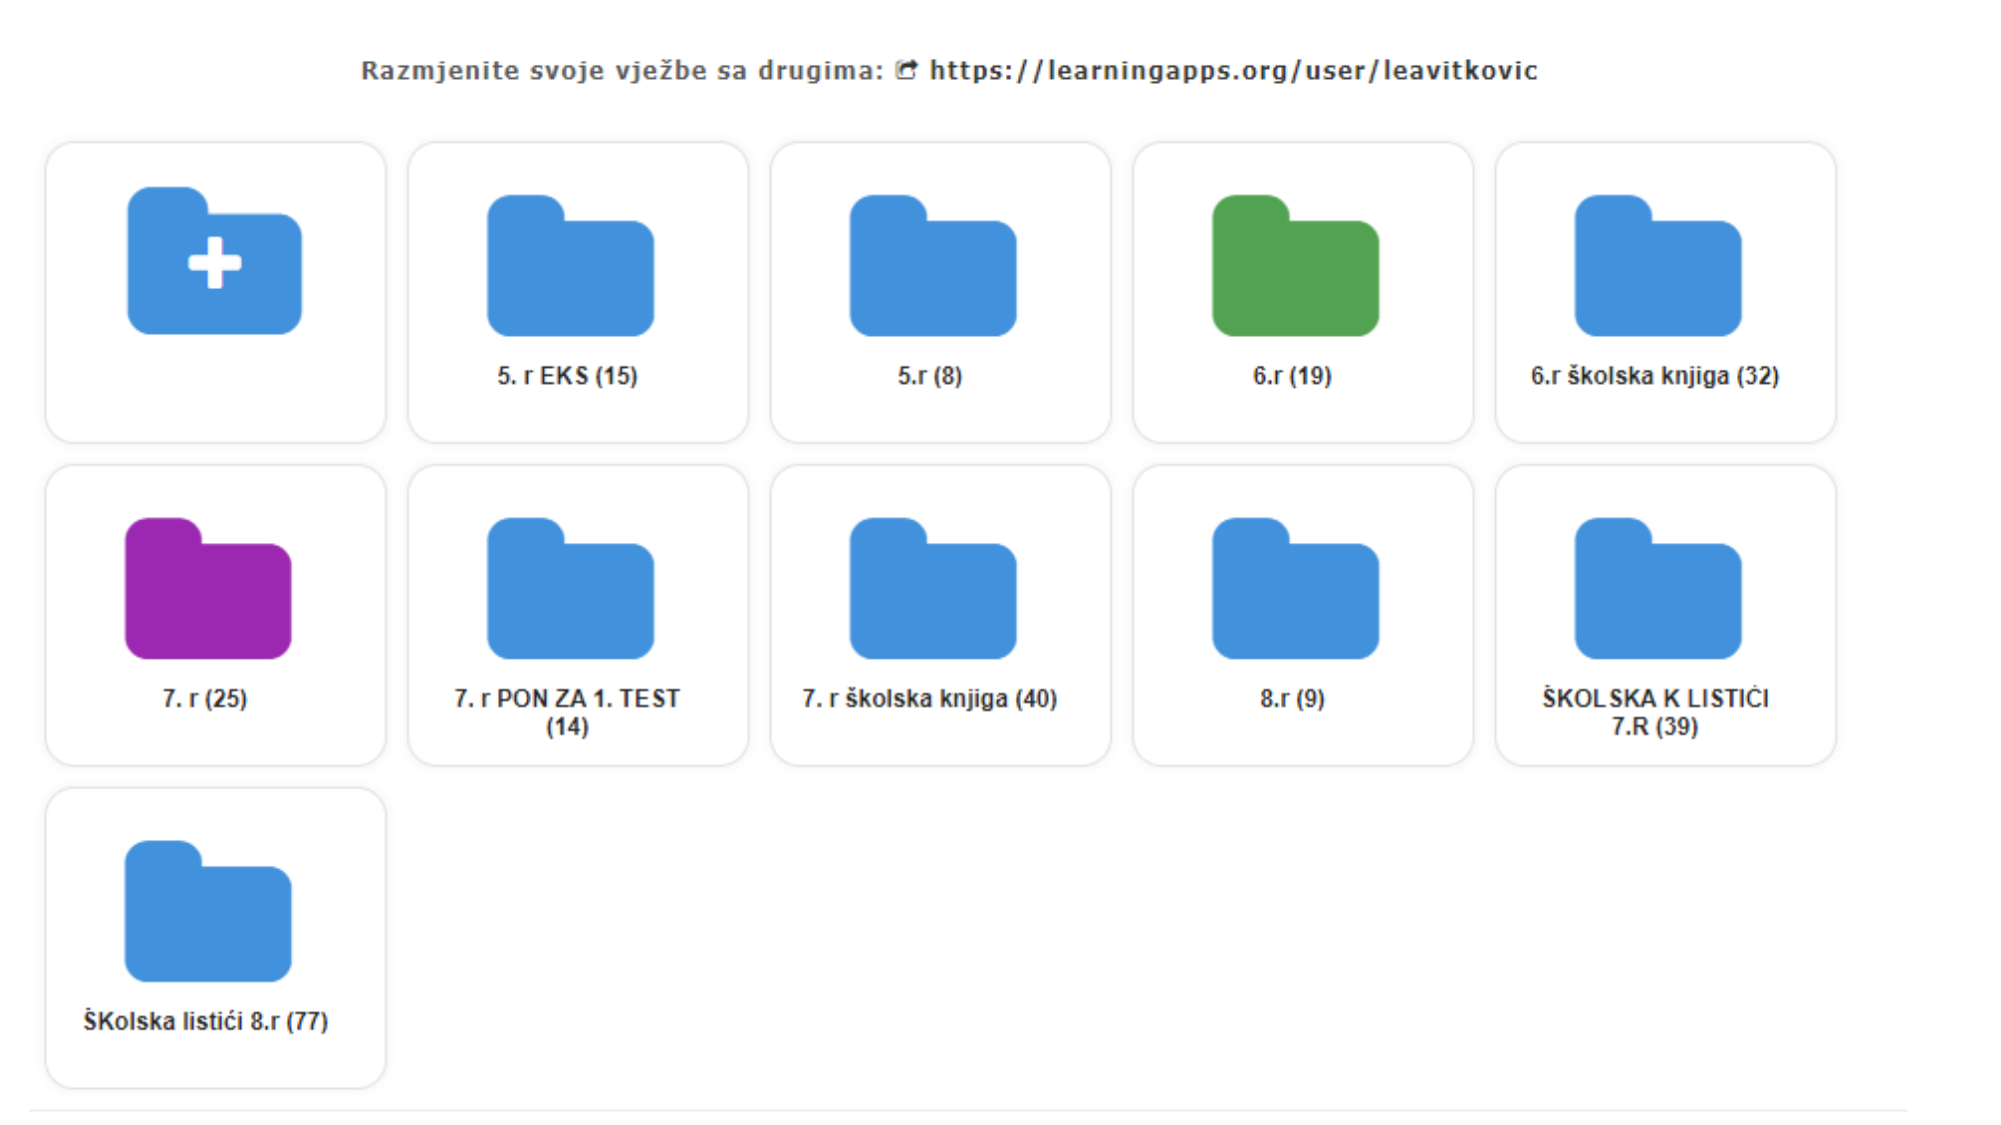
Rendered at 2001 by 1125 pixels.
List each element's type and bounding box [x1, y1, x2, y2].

list [29, 36, 2000, 1120]
